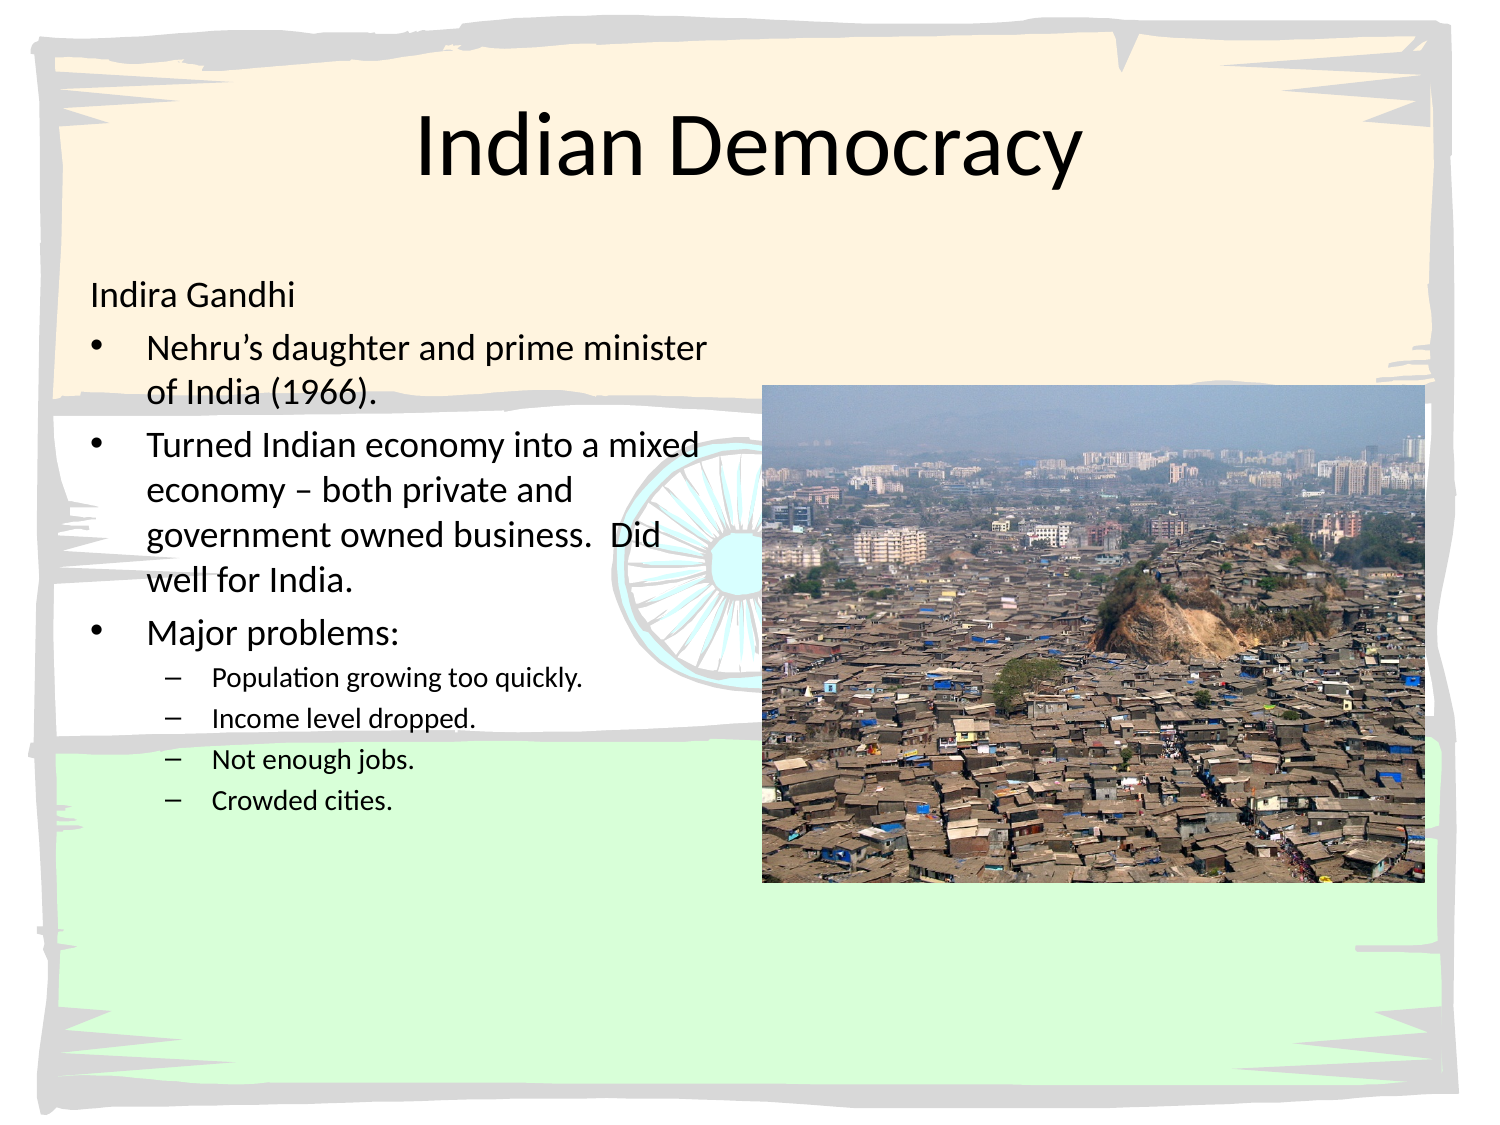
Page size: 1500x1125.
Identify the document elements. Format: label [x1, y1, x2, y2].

list [762, 384, 1426, 883]
picture [24, 0, 1463, 1116]
